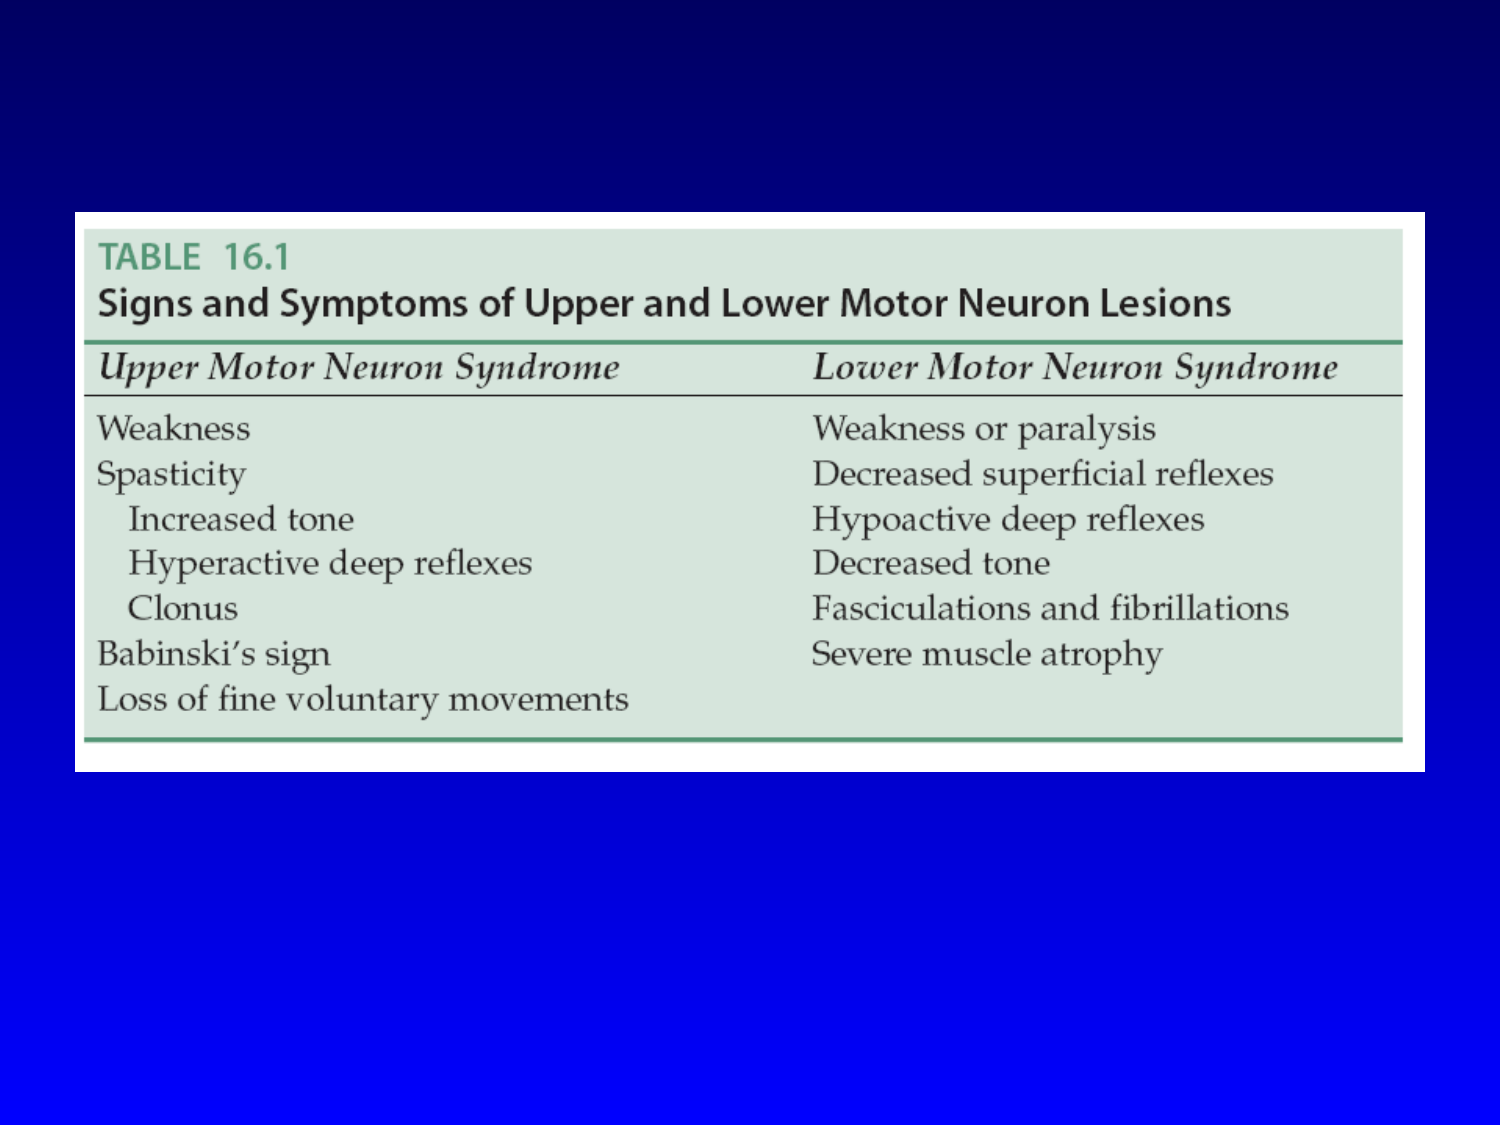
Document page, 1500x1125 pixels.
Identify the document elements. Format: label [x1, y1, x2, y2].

picture [75, 212, 1425, 772]
